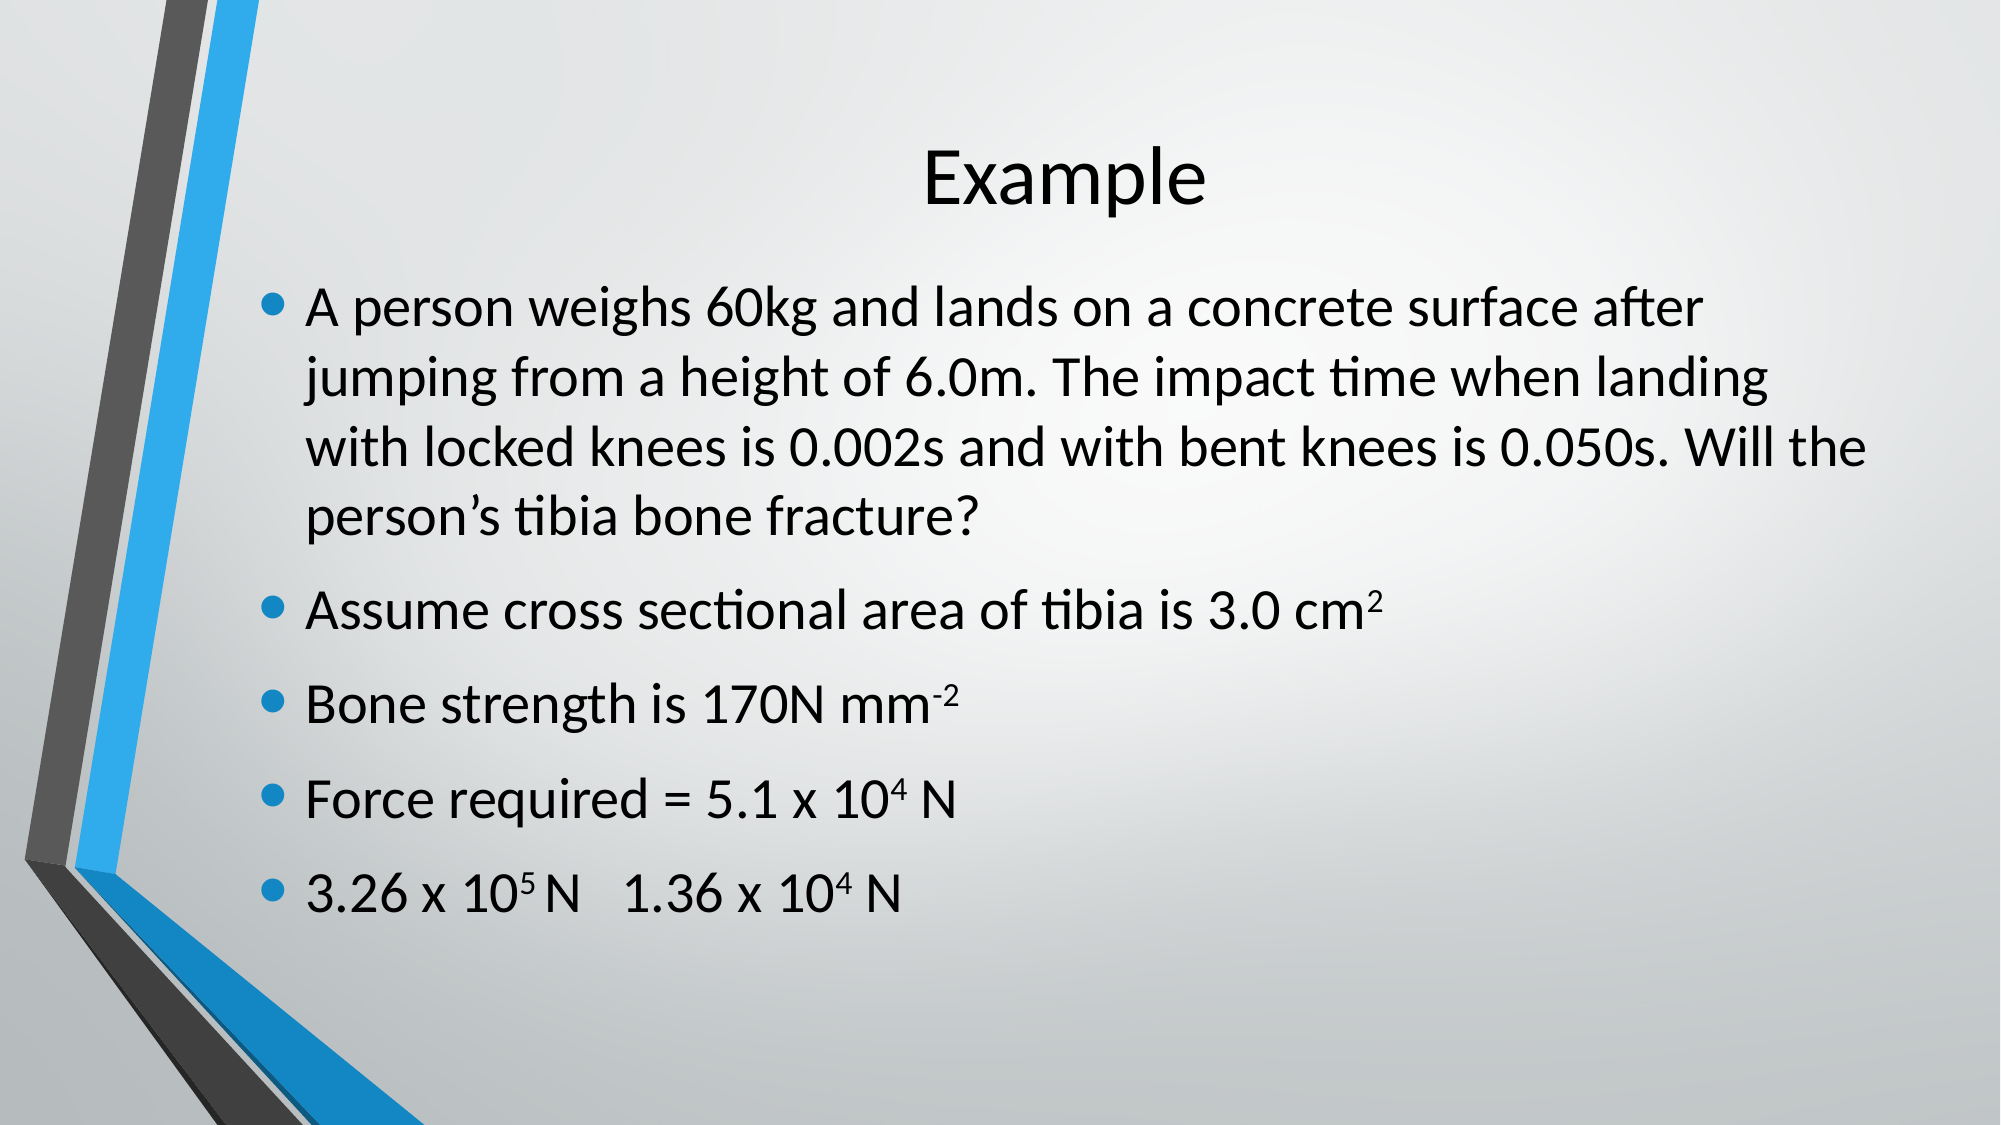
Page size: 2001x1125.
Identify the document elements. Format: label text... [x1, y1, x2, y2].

list A person weighs 60kg and lands on a concrete surface after jumping from a height of 6.0m. The impact time when landing with locked knees is 0.002s and with bent knees is 0.050s. Will the person’s tibia bone fracture? Assume cross sectional area of tibia is 3.0 cm2 Bone strength is 170N mm-2 Force required = 5.1 x 104 N 3.26 x 105 N 1.36 x 104 N [243, 241, 1887, 950]
title Example [243, 112, 1887, 231]
